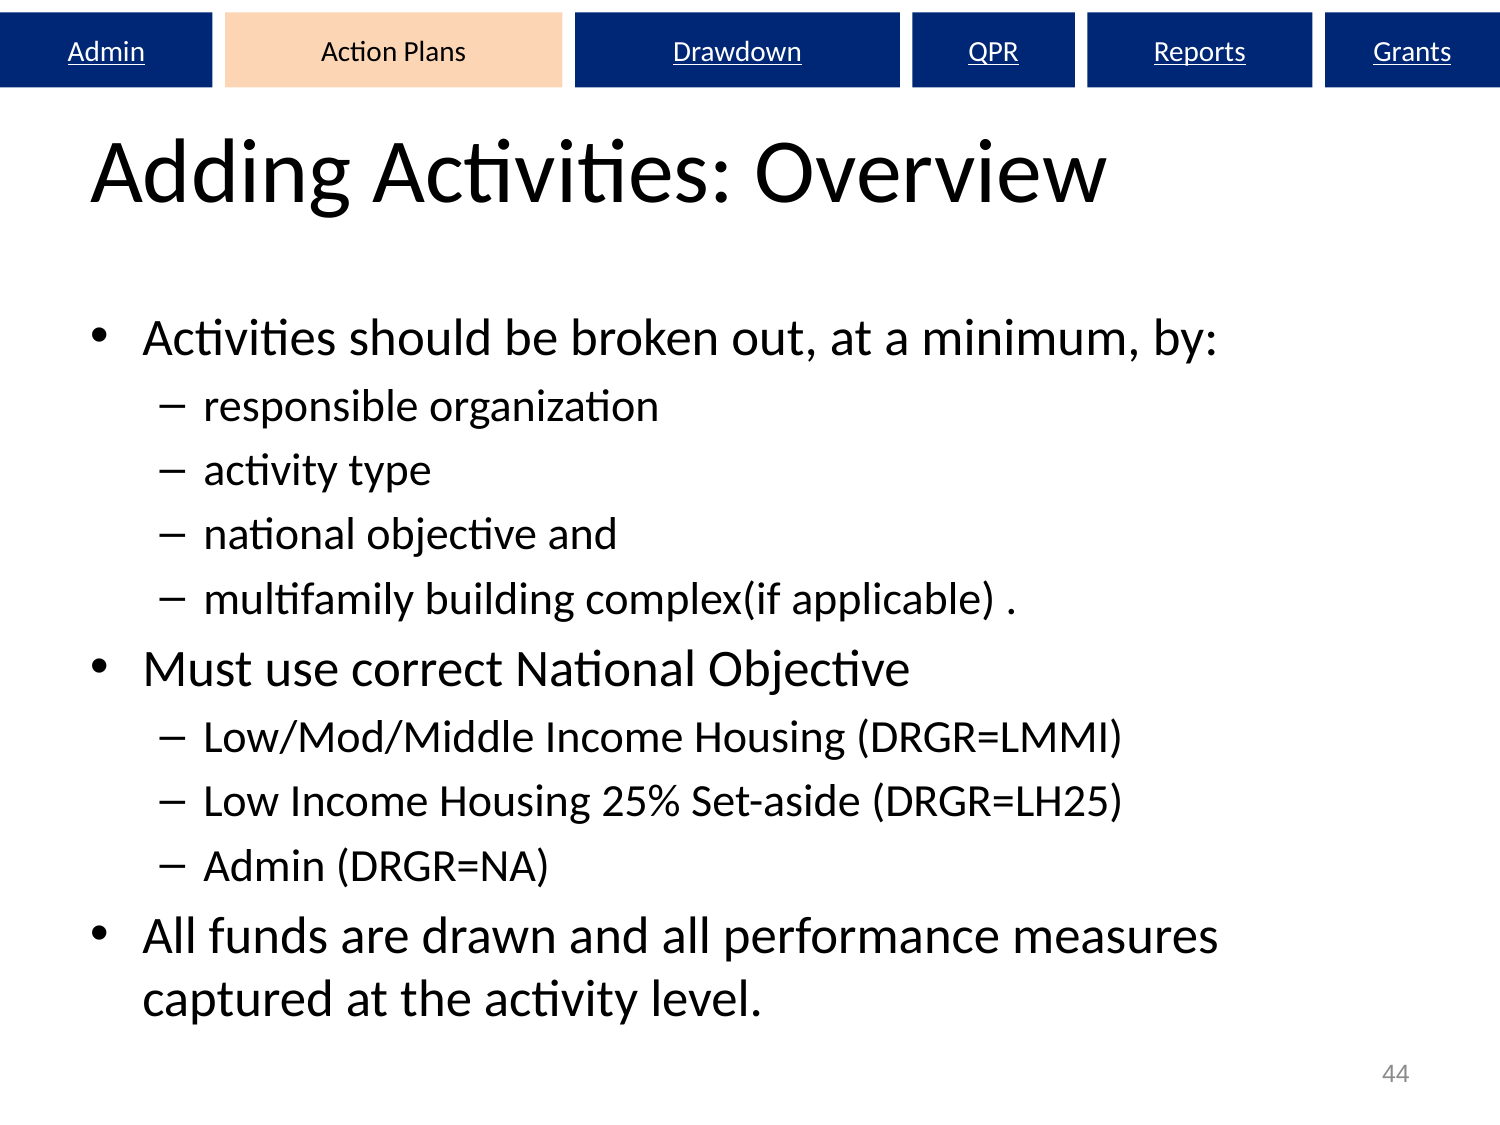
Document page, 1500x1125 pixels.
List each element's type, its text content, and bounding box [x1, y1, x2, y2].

title Adding Activities: Overview [74, 97, 1426, 261]
slide_number 44 [1074, 1042, 1425, 1103]
list Activities should be broken out, at a minimum, by: responsible organization activity type national objective and multifamily building complex(if applicable) . Must use correct National Objective Low/Mod/Middle Income Housing (DRGR=LMMI) Low Income Housing 25% Set-aside (DRGR=LH25) Admin (DRGR=NA) All funds are drawn and all performance measures captured at the activity level. [74, 295, 1426, 1039]
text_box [0, 12, 1500, 88]
